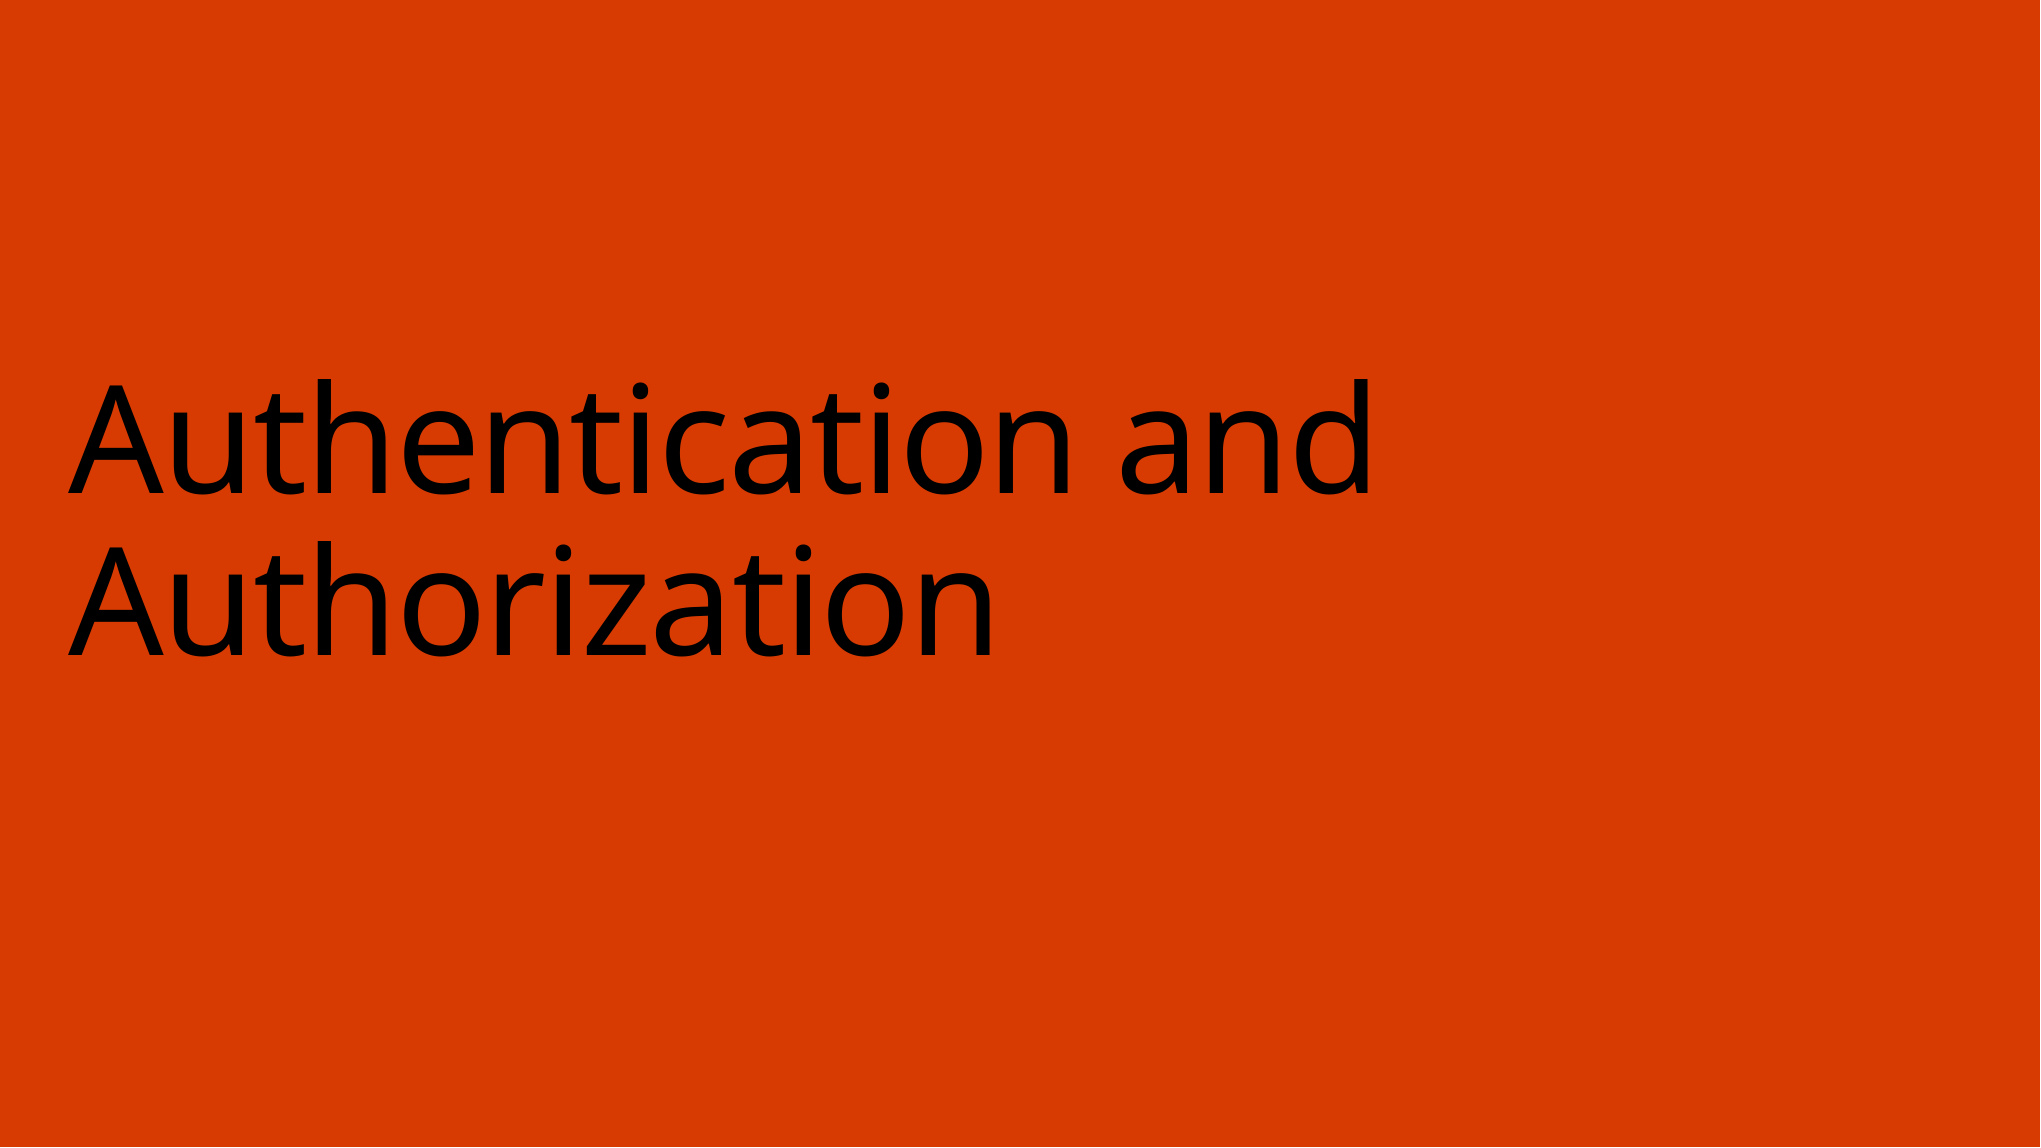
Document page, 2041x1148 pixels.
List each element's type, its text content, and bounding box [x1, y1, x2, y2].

title Authentication and Authorization [45, 348, 1996, 707]
